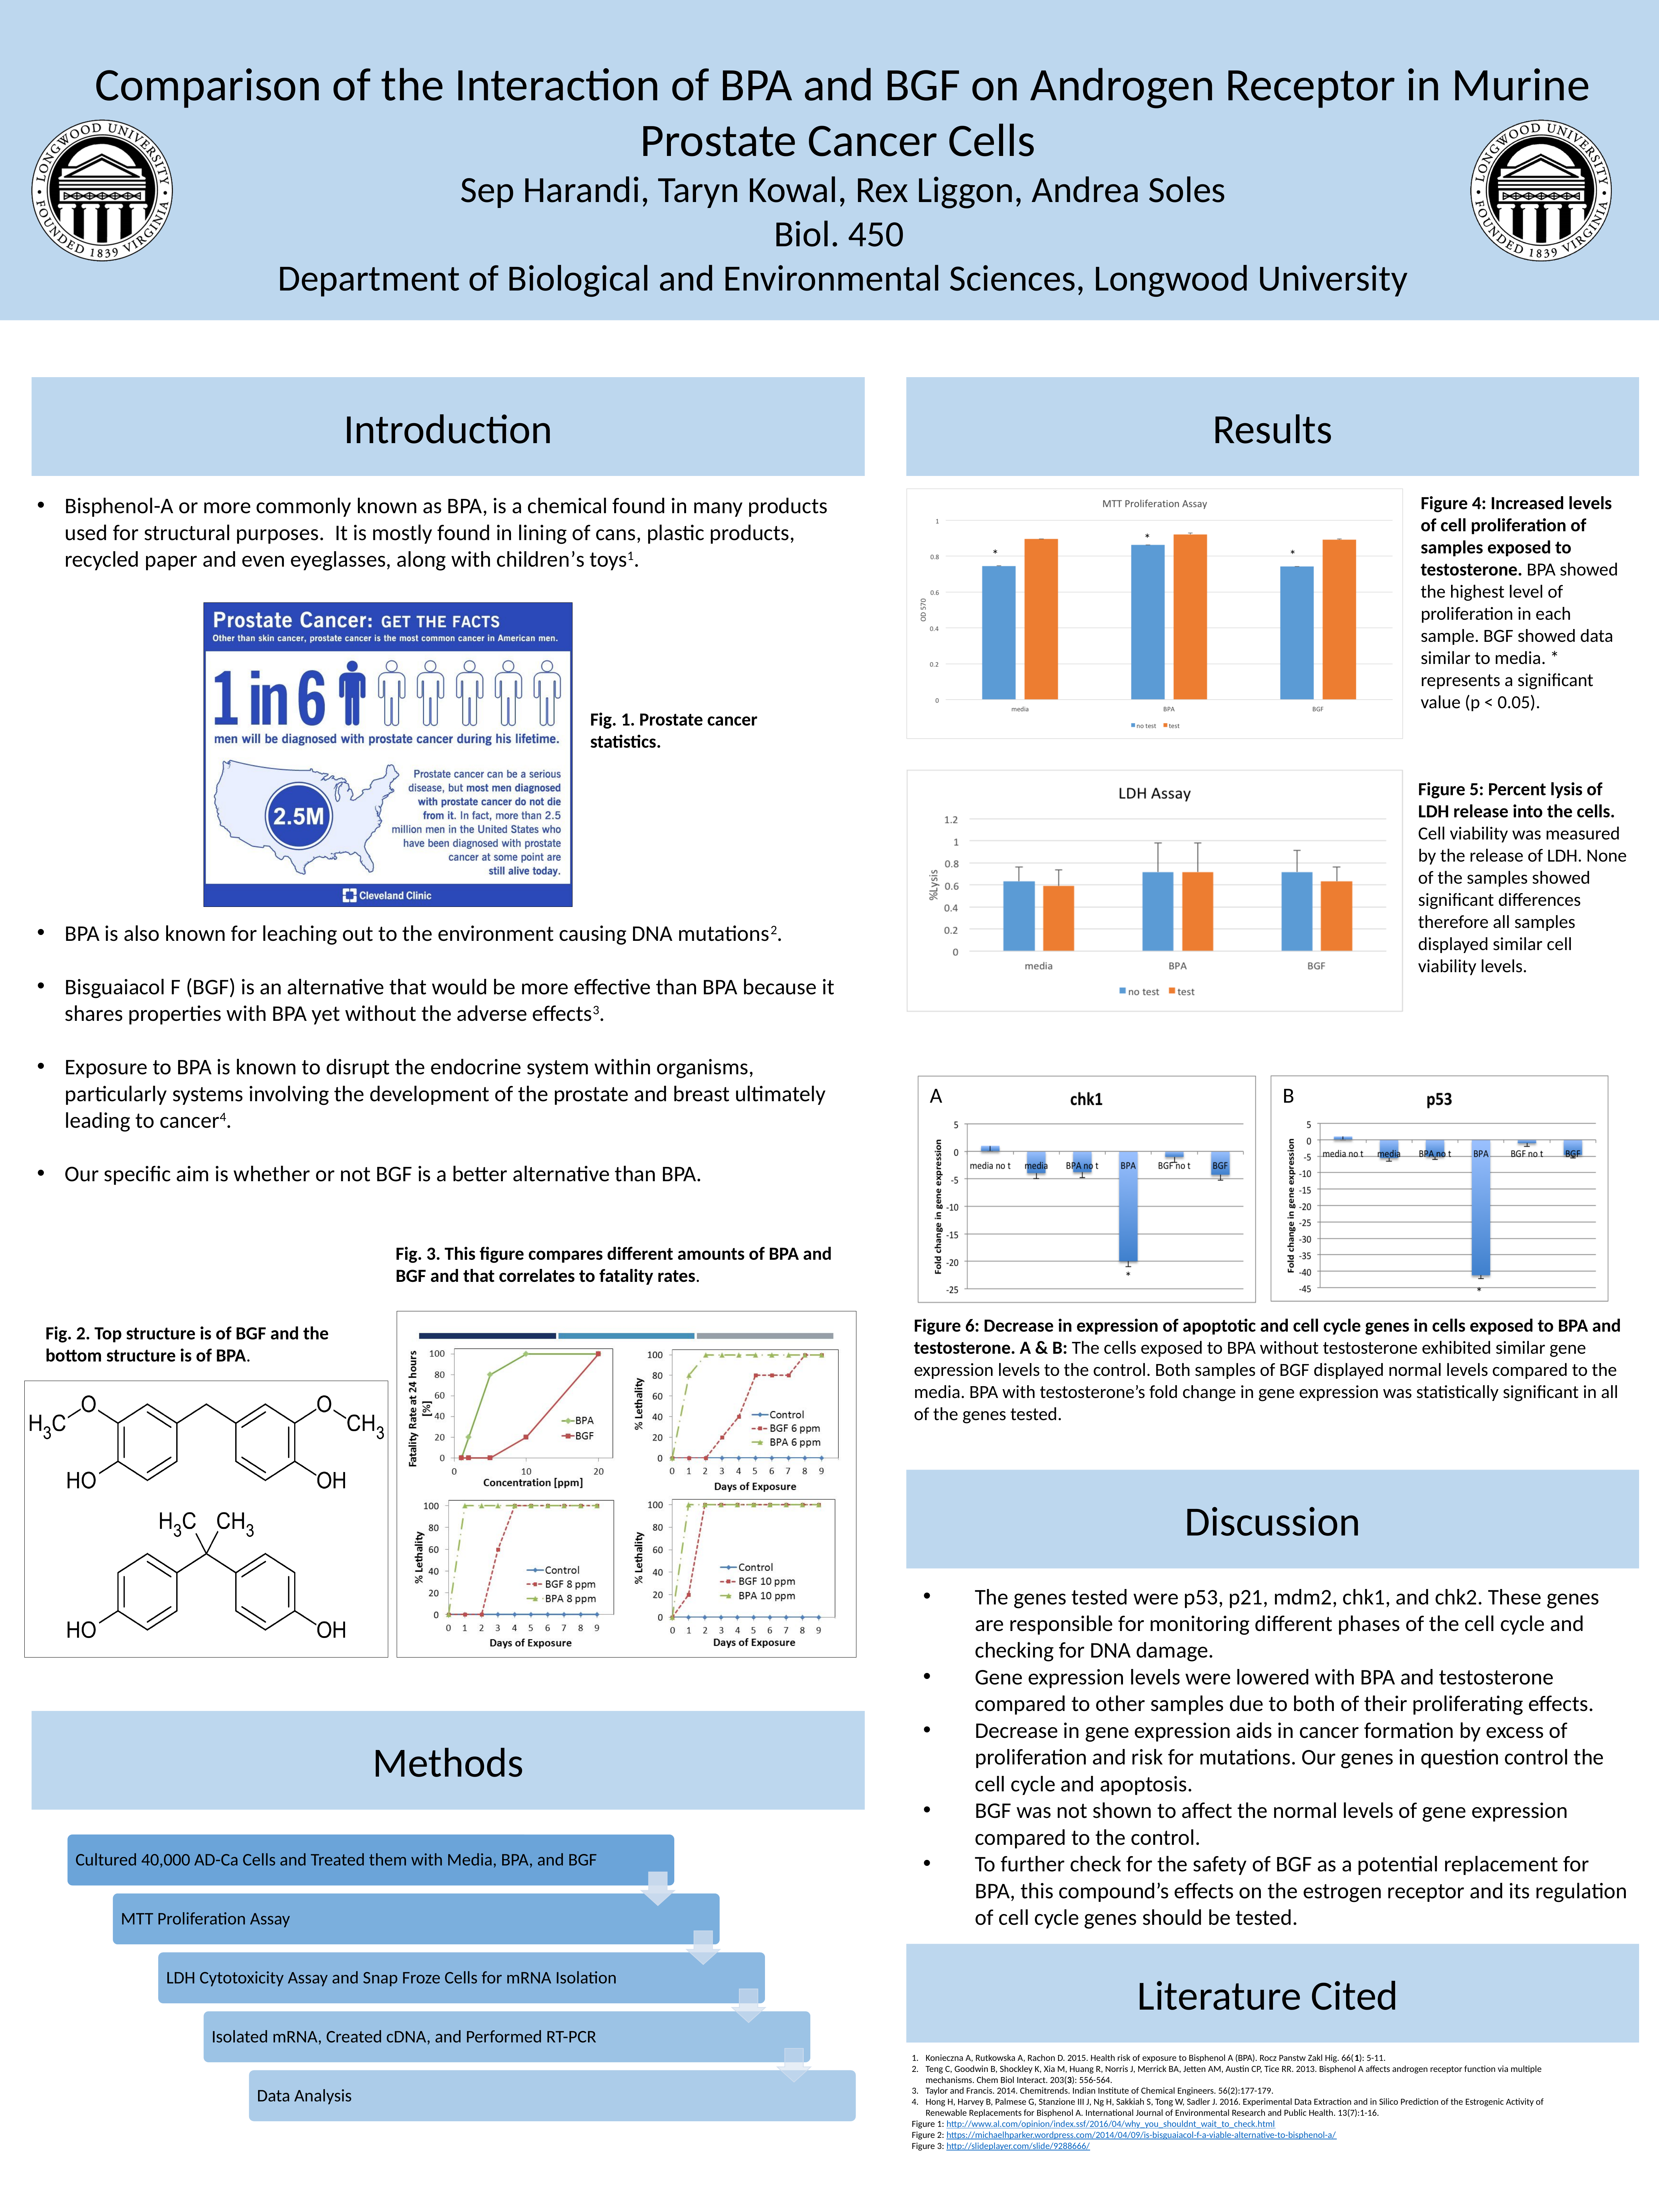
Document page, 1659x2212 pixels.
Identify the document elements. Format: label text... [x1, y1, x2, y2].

text_box Comparison of the Interaction of BPA and BGF on Androgen Receptor in Murine Prostate Cancer Cells Sep Harandi, Taryn Kowal, Rex Liggon, Andrea Soles Biol. 450 Department of Biological and Environmental Sciences, Longwood University [75, 51, 1612, 301]
picture [24, 1381, 388, 1658]
text_box Discussion [906, 1470, 1639, 1569]
text_box Figure 4: Increased levels of cell proliferation of samples exposed to testosterone. BPA showed the highest level of proliferation in each sample. BGF showed data similar to media. * represents a significant value (p < 0.05). [1415, 488, 1635, 715]
picture [1270, 1075, 1609, 1302]
picture [1470, 119, 1612, 261]
text_box Fig. 2. Top structure is of BGF and the bottom structure is of BPA. [40, 1318, 347, 1368]
text_box Methods [31, 1711, 865, 1810]
picture [397, 1311, 856, 1658]
text_box Introduction [31, 377, 865, 476]
text_box Results [906, 377, 1639, 476]
text_box Bisphenol-A or more commonly known as BPA, is a chemical found in many products used for structural purposes. It is mostly found in lining of cans, plastic products, recycled paper and even eyeglasses, along with children’s toys1. BPA is also known for leaching out to the environment causing DNA mutations2. Bisguaiacol F (BGF) is an alternative that would be more effective than BPA because it shares properties with BPA yet without the adverse effects3. Exposure to BPA is known to disrupt the endocrine system within organisms, particularly systems involving the development of the prostate and breast ultimately leading to cancer4. Our specific aim is whether or not BGF is a better alternative than BPA. [31, 488, 865, 1215]
picture [906, 769, 1403, 1012]
text_box Fig. 1. Prostate cancer statistics. [584, 704, 809, 754]
text_box [0, 0, 1659, 321]
text_box Figure 6: Decrease in expression of apoptotic and cell cycle genes in cells exposed to BPA and testosterone. A & B: The cells exposed to BPA without testosterone exhibited similar gene expression levels to the control. Both samples of BGF displayed normal levels compared to the media. BPA with testosterone’s fold change in gene expression was statistically significant in all of the genes tested. [908, 1311, 1639, 1427]
text_box Figure 5: Percent lysis of LDH release into the cells. Cell viability was measured by the release of LDH. None of the samples showed significant differences therefore all samples displayed similar cell viability levels. [1412, 774, 1633, 979]
text_box Konieczna A, Rutkowska A, Rachon D. 2015. Health risk of exposure to Bisphenol A (BPA). Rocz Panstw Zakl Hig. 66(1): 5-11. Teng C, Goodwin B, Shockley K, Xia M, Huang R, Norris J, Merrick BA, Jetten AM, Austin CP, Tice RR. 2013. Bisphenol A affects androgen receptor function via multiple mechanisms. Chem Biol Interact. 203(3): 556-564. Taylor and Francis. 2014. Chemitrends. Indian Institute of Chemical Engineers. 56(2):177-179. Hong H, Harvey B, Palmese G, Stanzione III J, Ng H, Sakkiah S, Tong W, Sadler J. 2016. Experimental Data Extraction and in Silico Prediction of the Estrogenic Activity of Renewable Replacements for Bisphenol A. International Journal of Environmental Research and Public Health. 13(7):1-16. Figure 1: http://www.al.com/opinion/index.ssf/2016/04/why_you_shouldnt_wait_to_check.html Figure 2: https://michaelhparker.wordpress.com/2014/04/09/is-bisguaiacol-f-a-viable-alternative-to-bisphenol-a/ Figure 3: http://slideplayer.com/slide/9288666/ [906, 2049, 1594, 2187]
picture [204, 602, 573, 907]
text_box The genes tested were p53, p21, mdm2, chk1, and chk2. These genes are responsible for monitoring different phases of the cell cycle and checking for DNA damage. Gene expression levels were lowered with BPA and testosterone compared to other samples due to both of their proliferating effects. Decrease in gene expression aids in cancer formation by excess of proliferation and risk for mutations. Our genes in question control the cell cycle and apoptosis. BGF was not shown to affect the normal levels of gene expression compared to the control. To further check for the safety of BGF as a potential replacement for BPA, this compound’s effects on the estrogen receptor and its regulation of cell cycle genes should be tested. [918, 1579, 1635, 1959]
picture [918, 1075, 1256, 1303]
picture [31, 119, 173, 261]
text_box Fig. 3. This figure compares different amounts of BPA and BGF and that correlates to fatality rates. [390, 1238, 858, 1288]
text_box Literature Cited [906, 1944, 1639, 2043]
picture [906, 488, 1403, 739]
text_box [67, 1834, 856, 2122]
